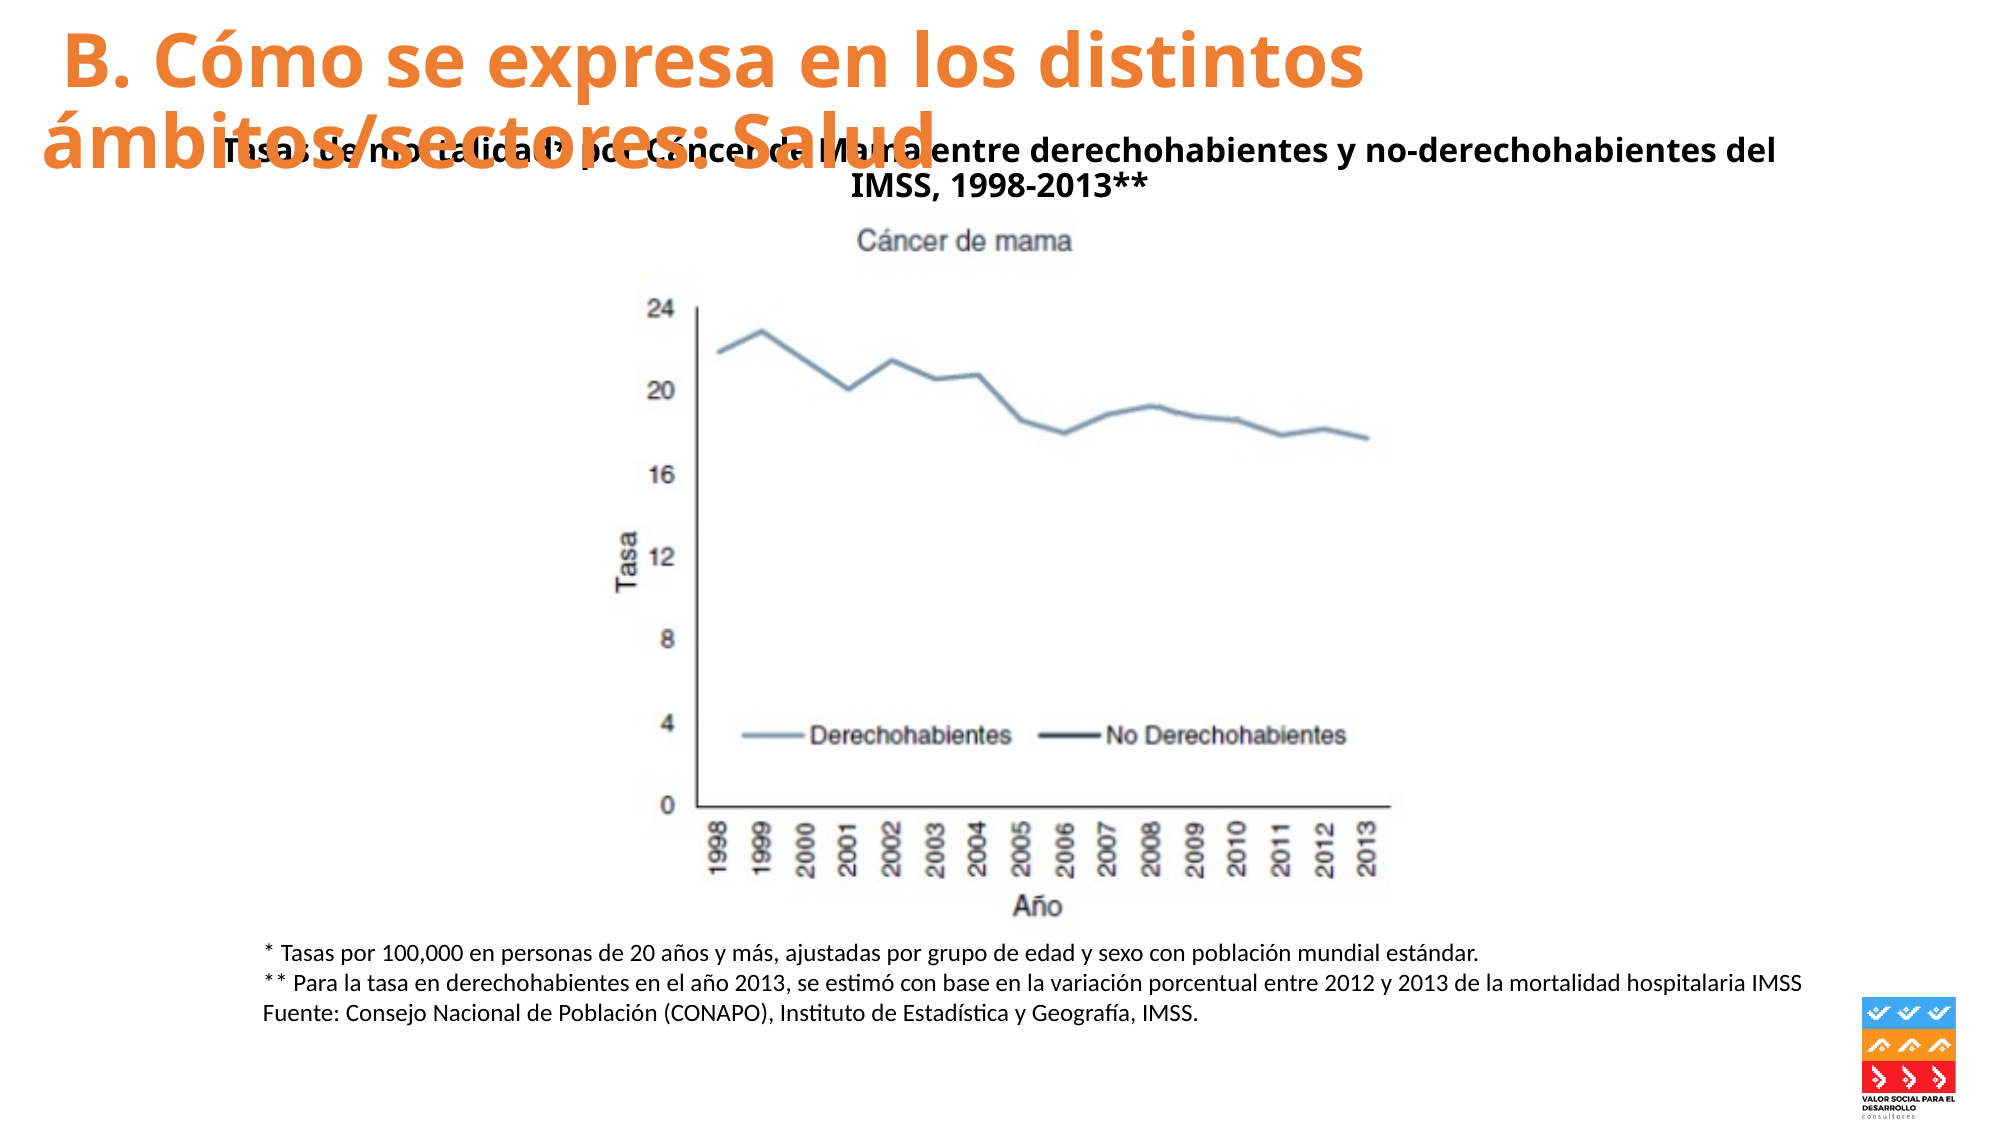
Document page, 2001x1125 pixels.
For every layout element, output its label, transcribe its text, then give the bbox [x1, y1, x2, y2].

picture [1855, 997, 1962, 1125]
text_box Tasas de mortalidad* por Cáncer de Mama entre derechohabientes y no-derechohabientes del IMSS, 1998-2013** [198, 143, 1802, 193]
picture [610, 202, 1522, 930]
text_box * Tasas por 100,000 en personas de 20 años y más, ajustadas por grupo de edad y sexo con población mundial estándar. ** Para la tasa en derechohabientes en el año 2013, se estimó con base en la variación porcentual entre 2012 y 2013 de la mortalidad hospitalaria IMSS Fuente: Consejo Nacional de Población (CONAPO), Instituto de Estadística y Geografía, IMSS. [248, 928, 1889, 1034]
text_box B. Cómo se expresa en los distintos ámbitos/sectores: Salud [27, 15, 1973, 143]
